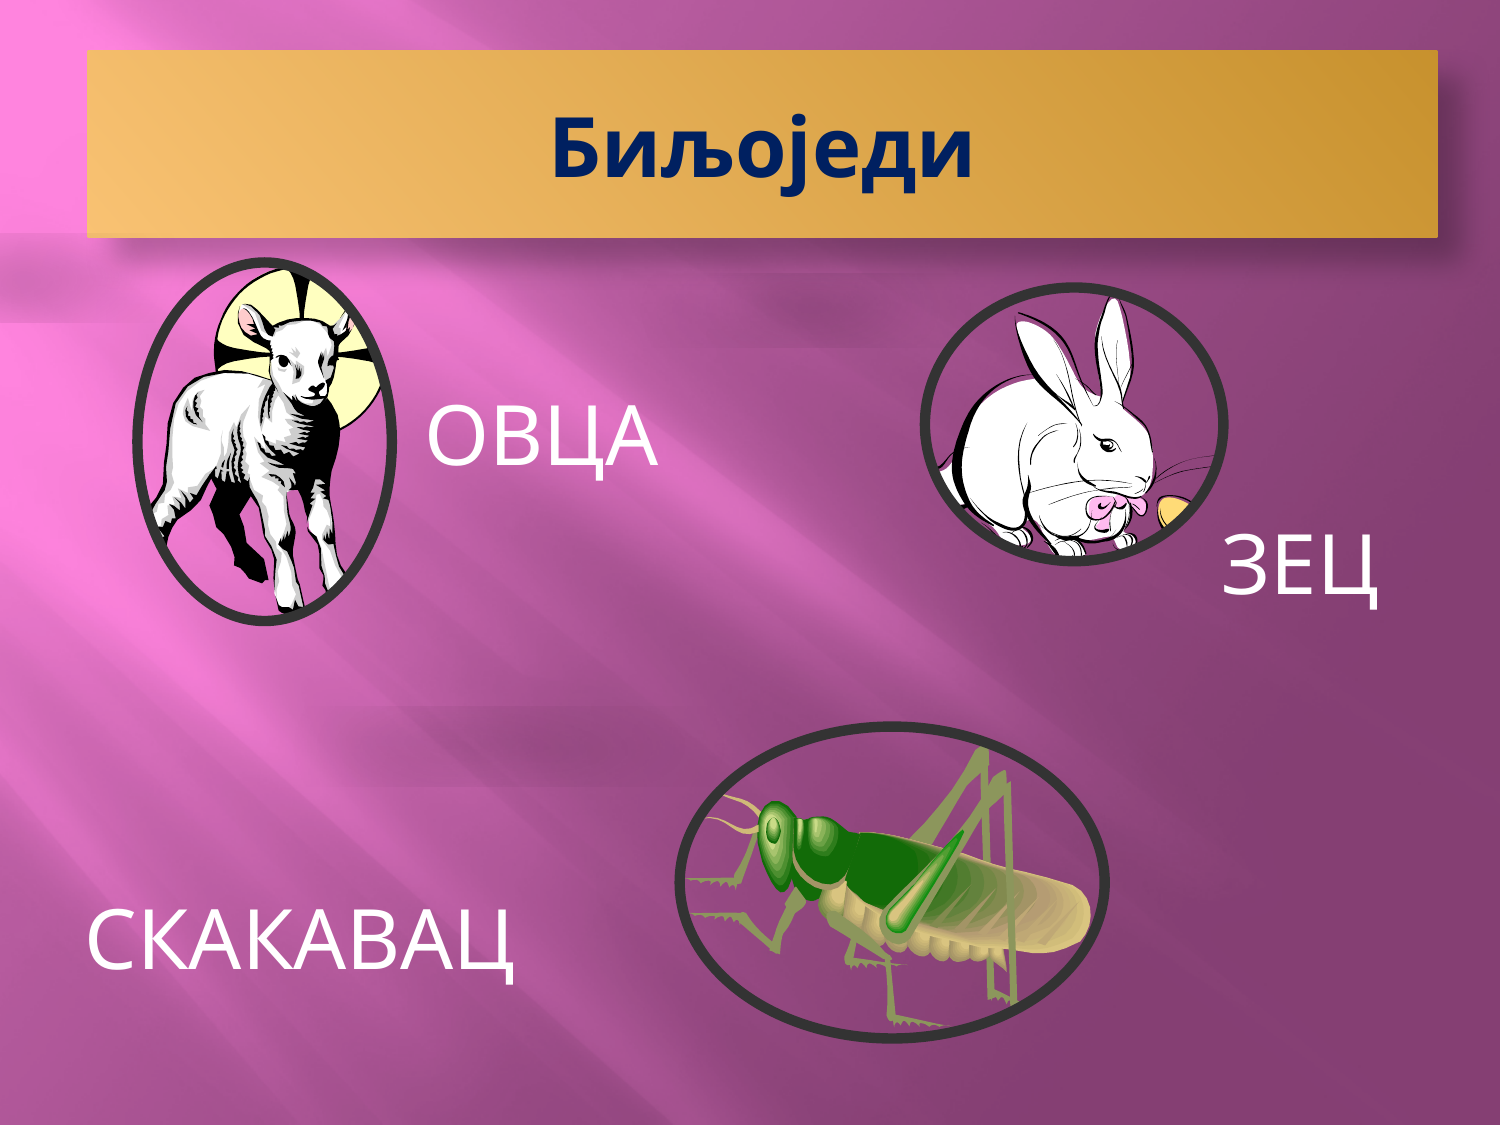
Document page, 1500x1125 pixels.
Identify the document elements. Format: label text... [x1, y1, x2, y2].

text_box ЗЕЦ [1207, 503, 1442, 619]
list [137, 262, 393, 622]
title Биљоједи [87, 50, 1438, 238]
text_box СКАКАВАЦ [70, 878, 610, 994]
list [924, 287, 1224, 562]
text_box ОВЦА [435, 375, 680, 490]
picture [679, 726, 1105, 1039]
